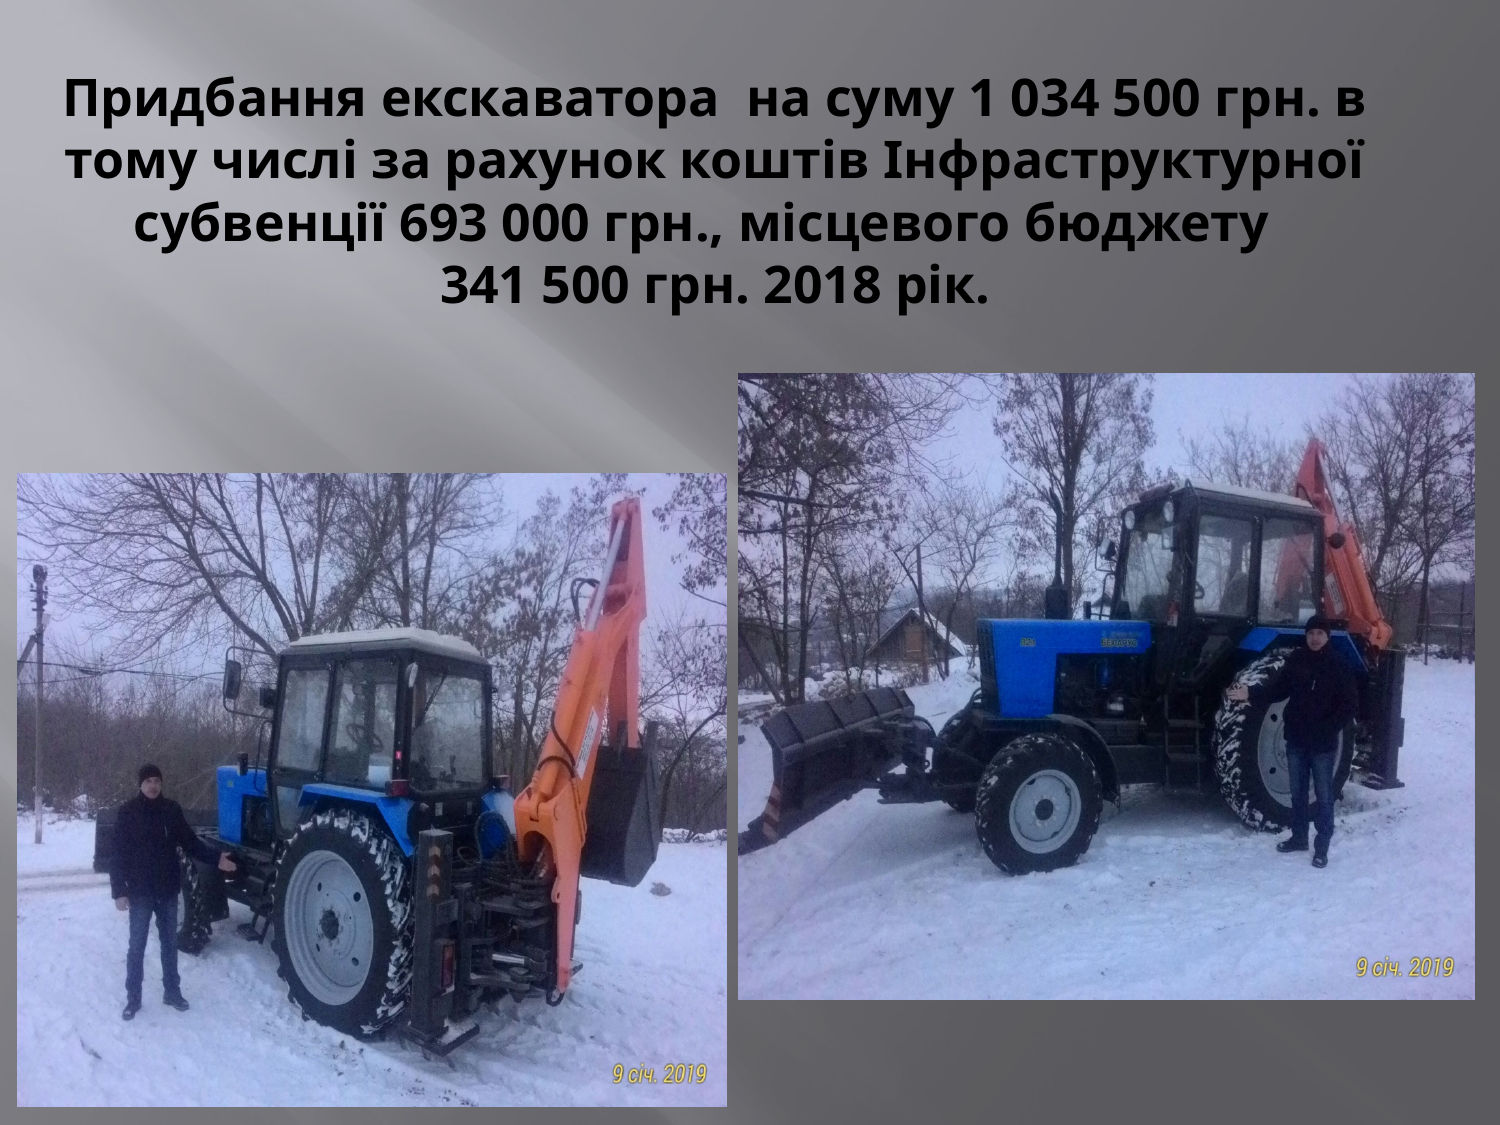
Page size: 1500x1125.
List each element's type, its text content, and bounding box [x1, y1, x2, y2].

title Придбання екскаватора на суму 1 034 500 грн. в тому числі за рахунок коштів Інфраструктурної субвенції 693 000 грн., місцевого бюджету 341 500 грн. 2018 рік. [41, 54, 1390, 324]
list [17, 472, 727, 1107]
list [737, 373, 1475, 1000]
